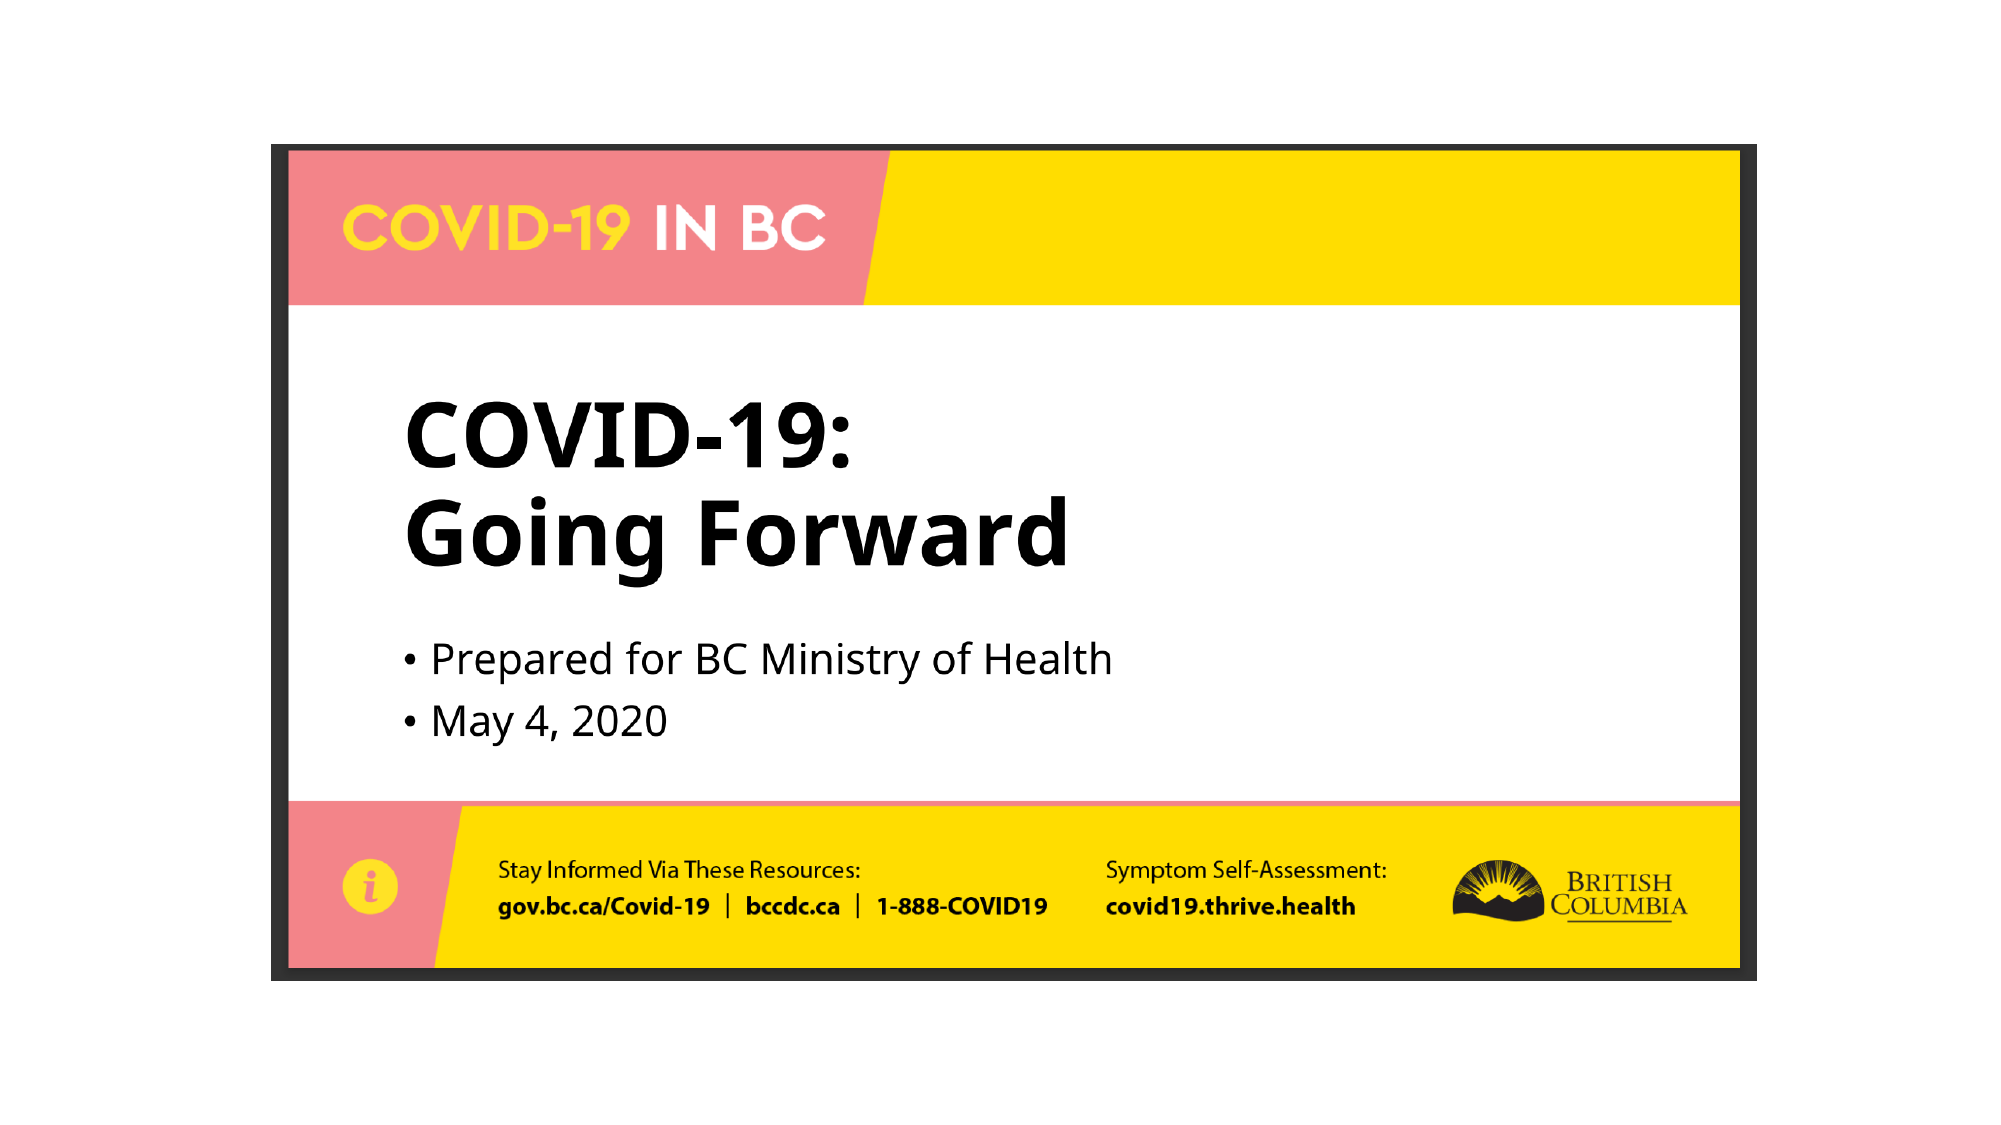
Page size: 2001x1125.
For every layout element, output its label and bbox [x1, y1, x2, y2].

picture [271, 144, 1757, 981]
